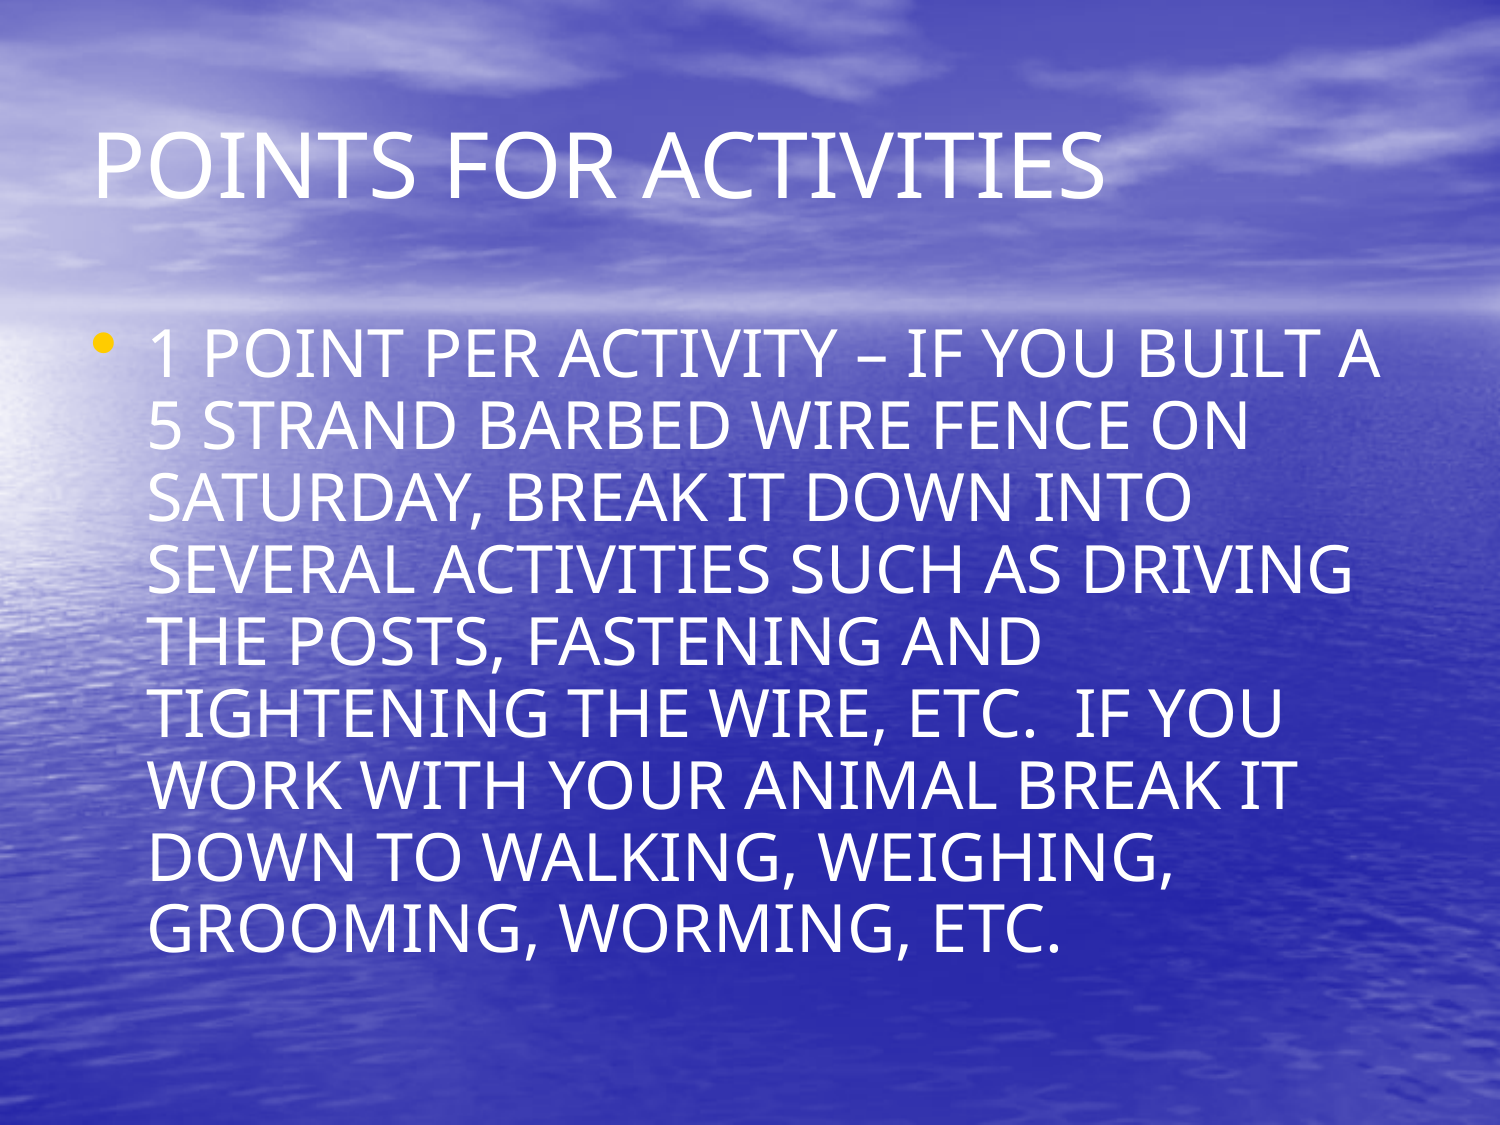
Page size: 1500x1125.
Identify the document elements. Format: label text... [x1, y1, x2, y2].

title POINTS FOR ACTIVITIES [74, 47, 1426, 276]
list 1 POINT PER ACTIVITY – IF YOU BUILT A 5 STRAND BARBED WIRE FENCE ON SATURDAY, BREAK IT DOWN INTO SEVERAL ACTIVITIES SUCH AS DRIVING THE POSTS, FASTENING AND TIGHTENING THE WIRE, ETC. IF YOU WORK WITH YOUR ANIMAL BREAK IT DOWN TO WALKING, WEIGHING, GROOMING, WORMING, ETC. [74, 312, 1426, 988]
